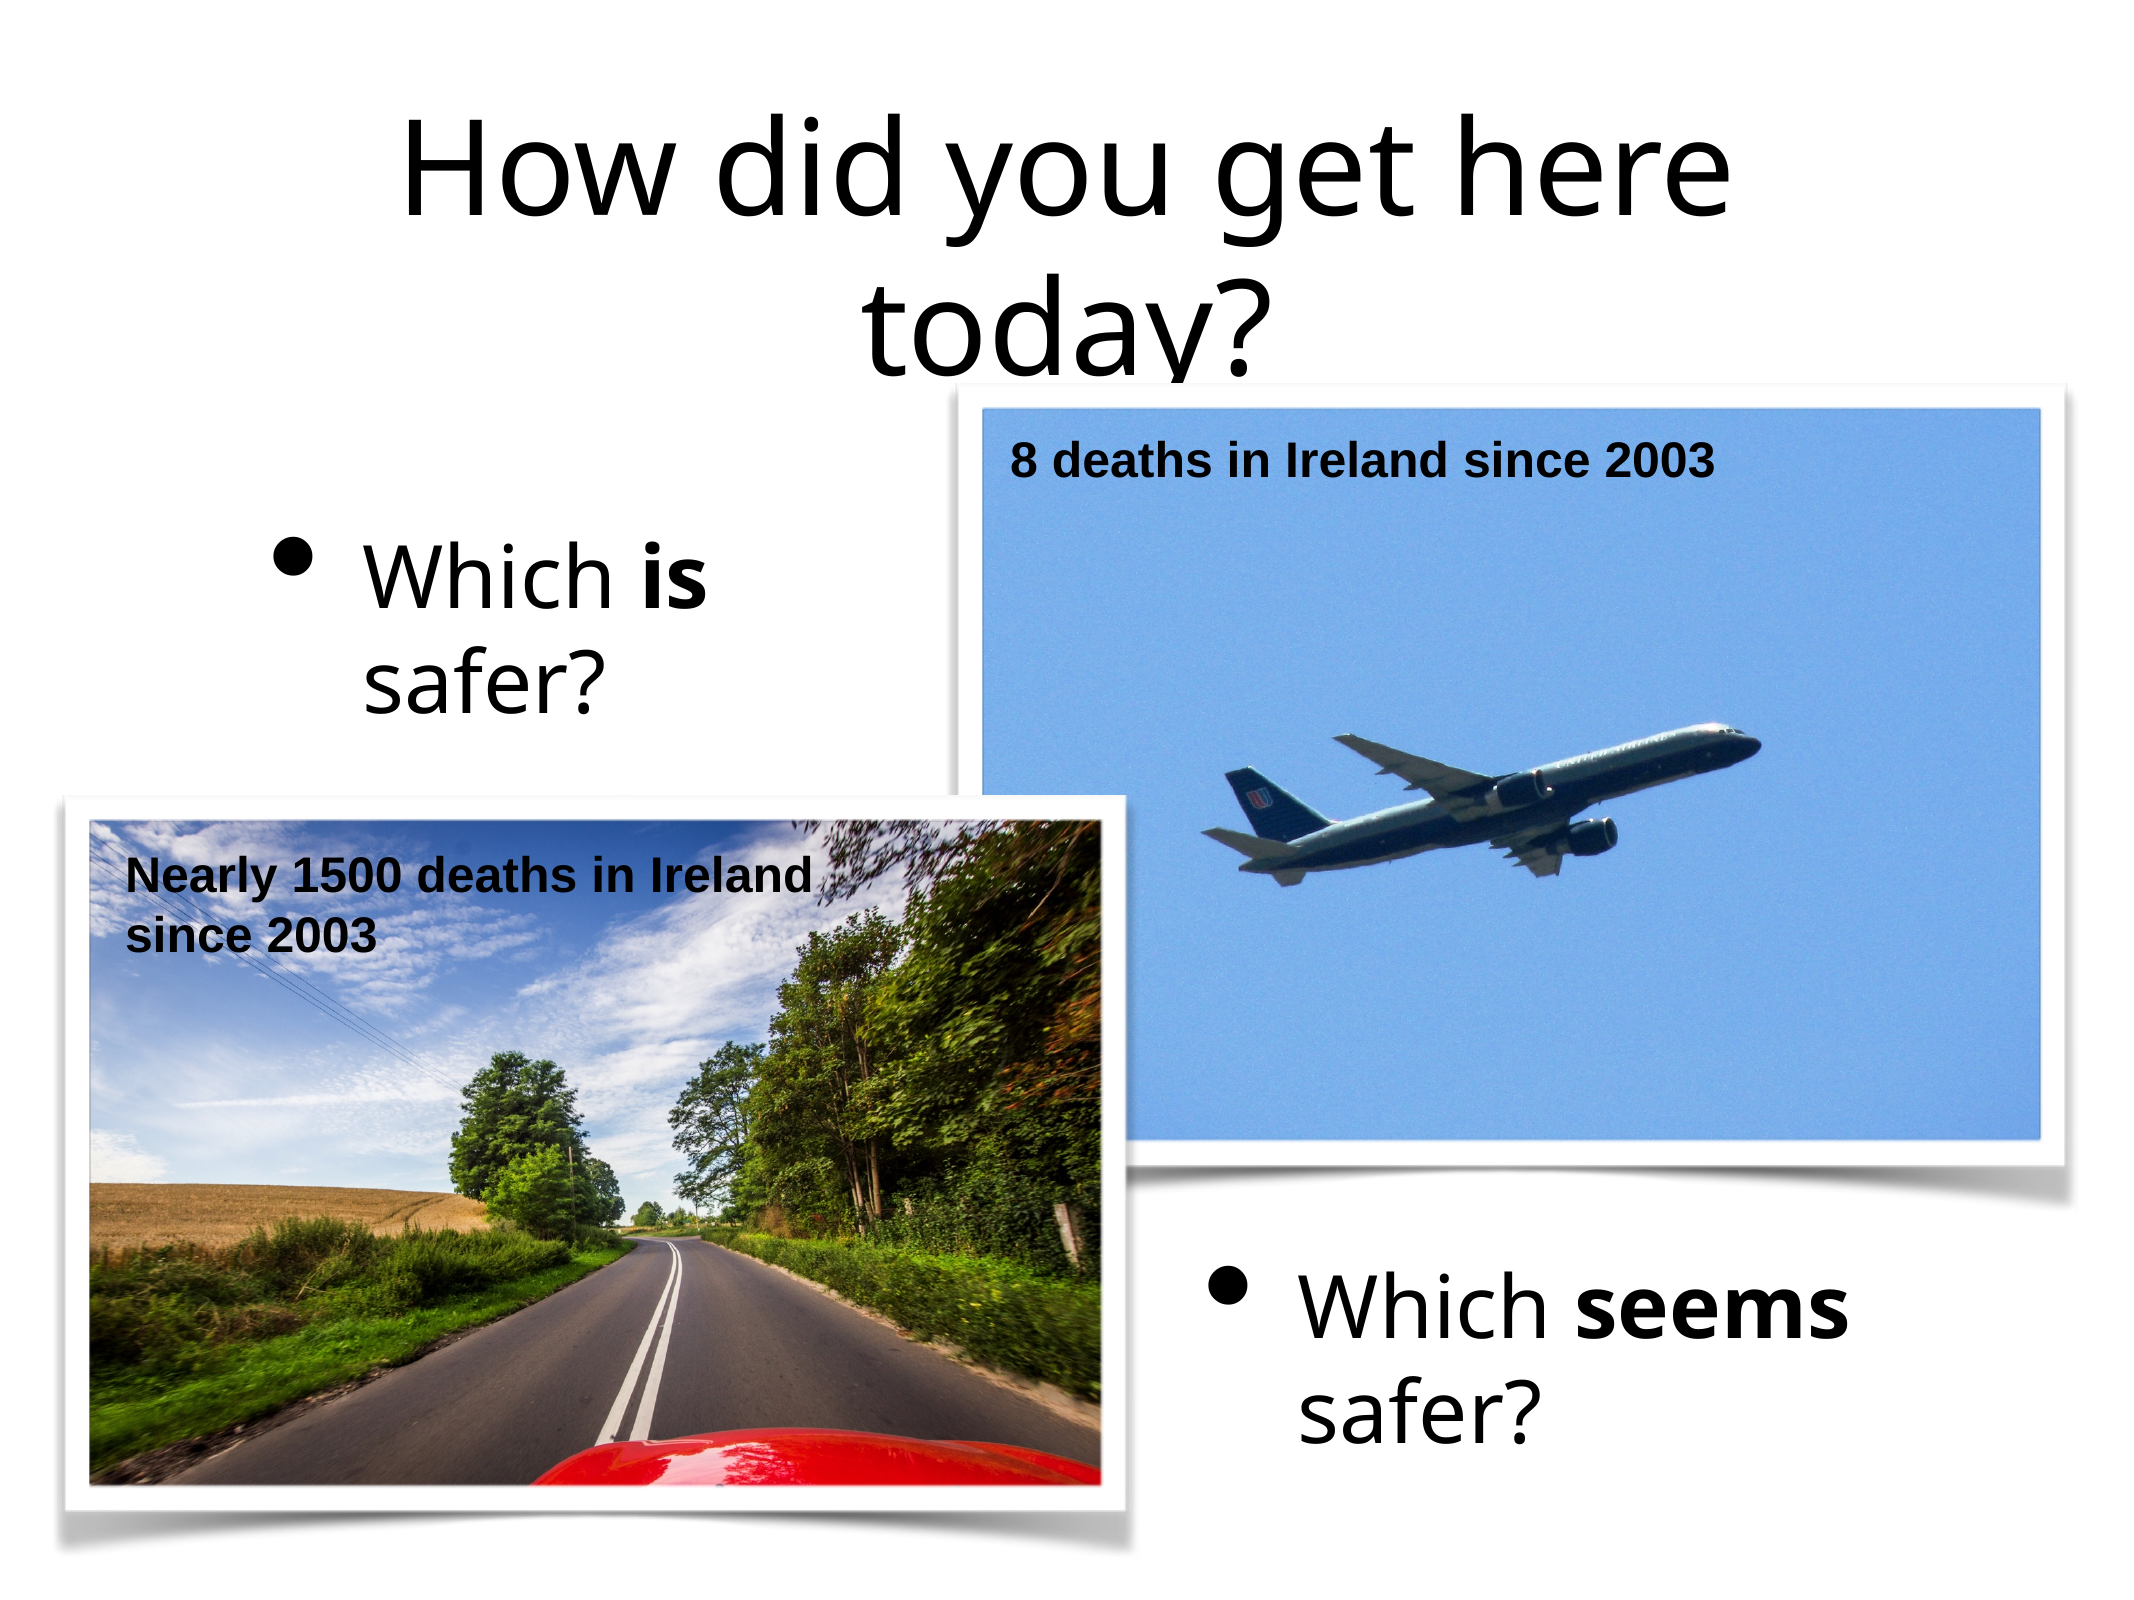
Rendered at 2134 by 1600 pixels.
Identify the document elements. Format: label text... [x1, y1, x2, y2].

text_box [53, 795, 1139, 1562]
title How did you get here today? [207, 41, 1926, 443]
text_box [946, 383, 2078, 1217]
text_box Which seems safer? [1147, 1216, 2084, 1528]
list Which is safer? [207, 453, 937, 788]
